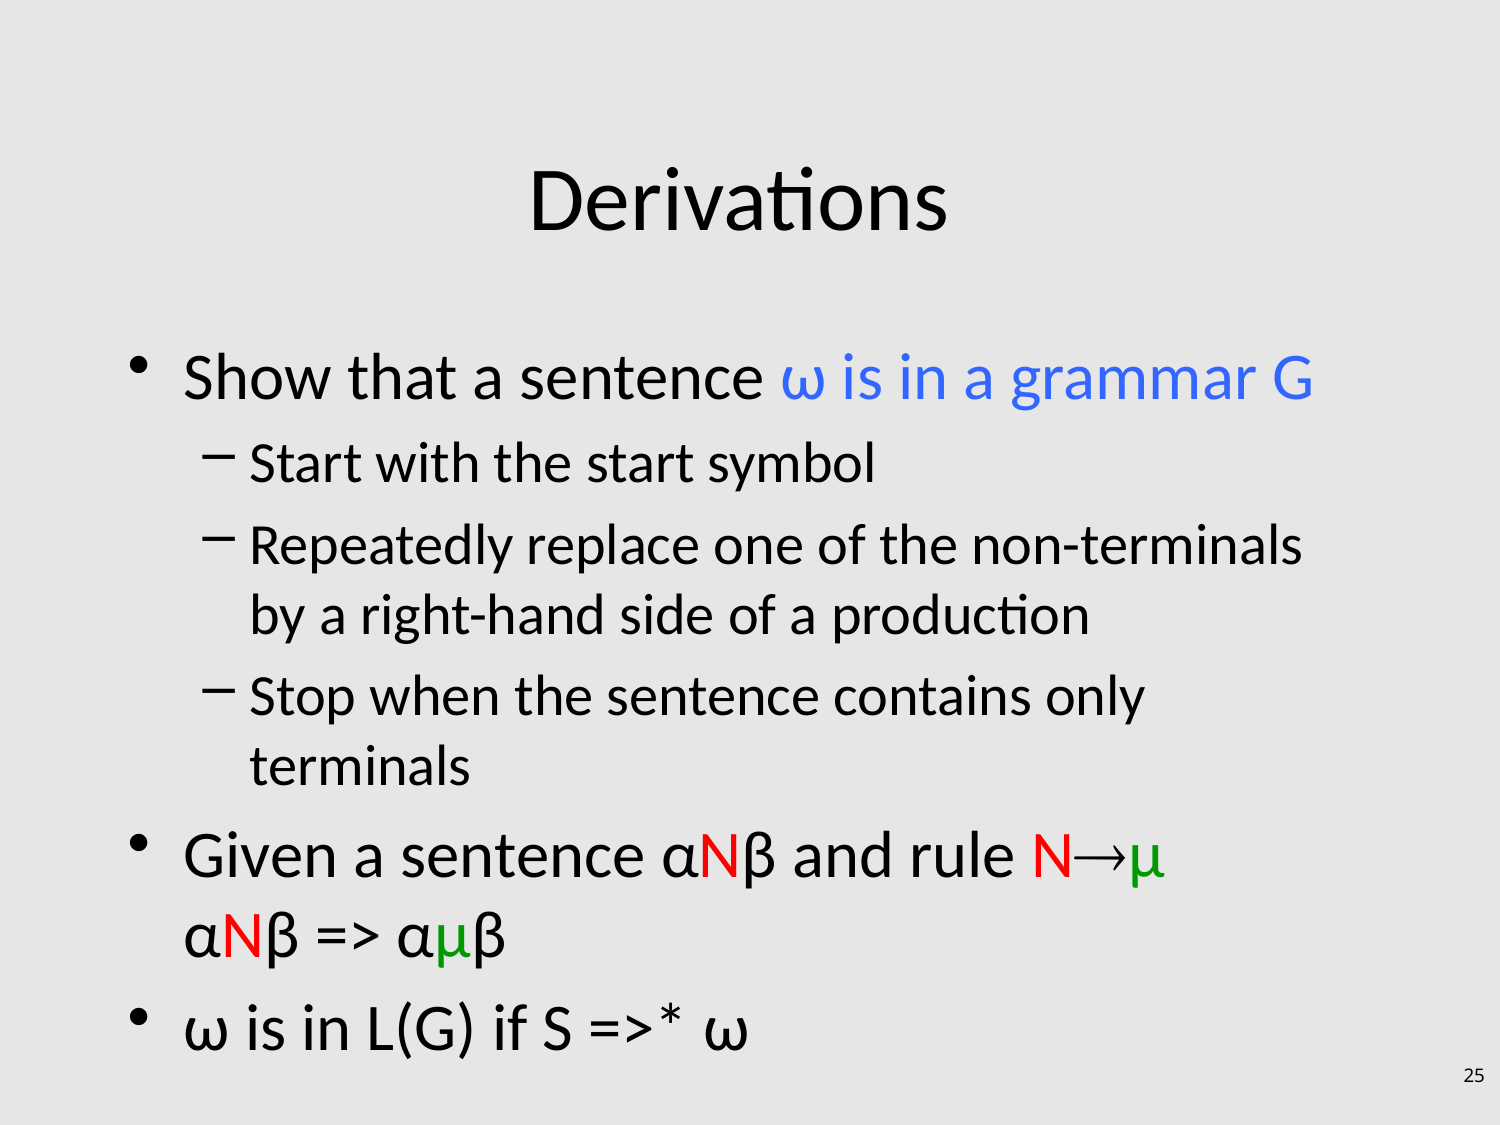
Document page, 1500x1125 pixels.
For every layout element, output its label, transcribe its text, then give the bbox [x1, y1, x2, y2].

list Show that a sentence ω is in a grammar G Start with the start symbol Repeatedly replace one of the non-terminals by a right-hand side of a production Stop when the sentence contains only terminals Given a sentence αNβ and rule Nµ αNβ => αµβ ω is in L(G) if S =>* ω [112, 324, 1388, 1097]
title Derivations [112, 99, 1388, 288]
slide_number 25 [1187, 1055, 1500, 1102]
